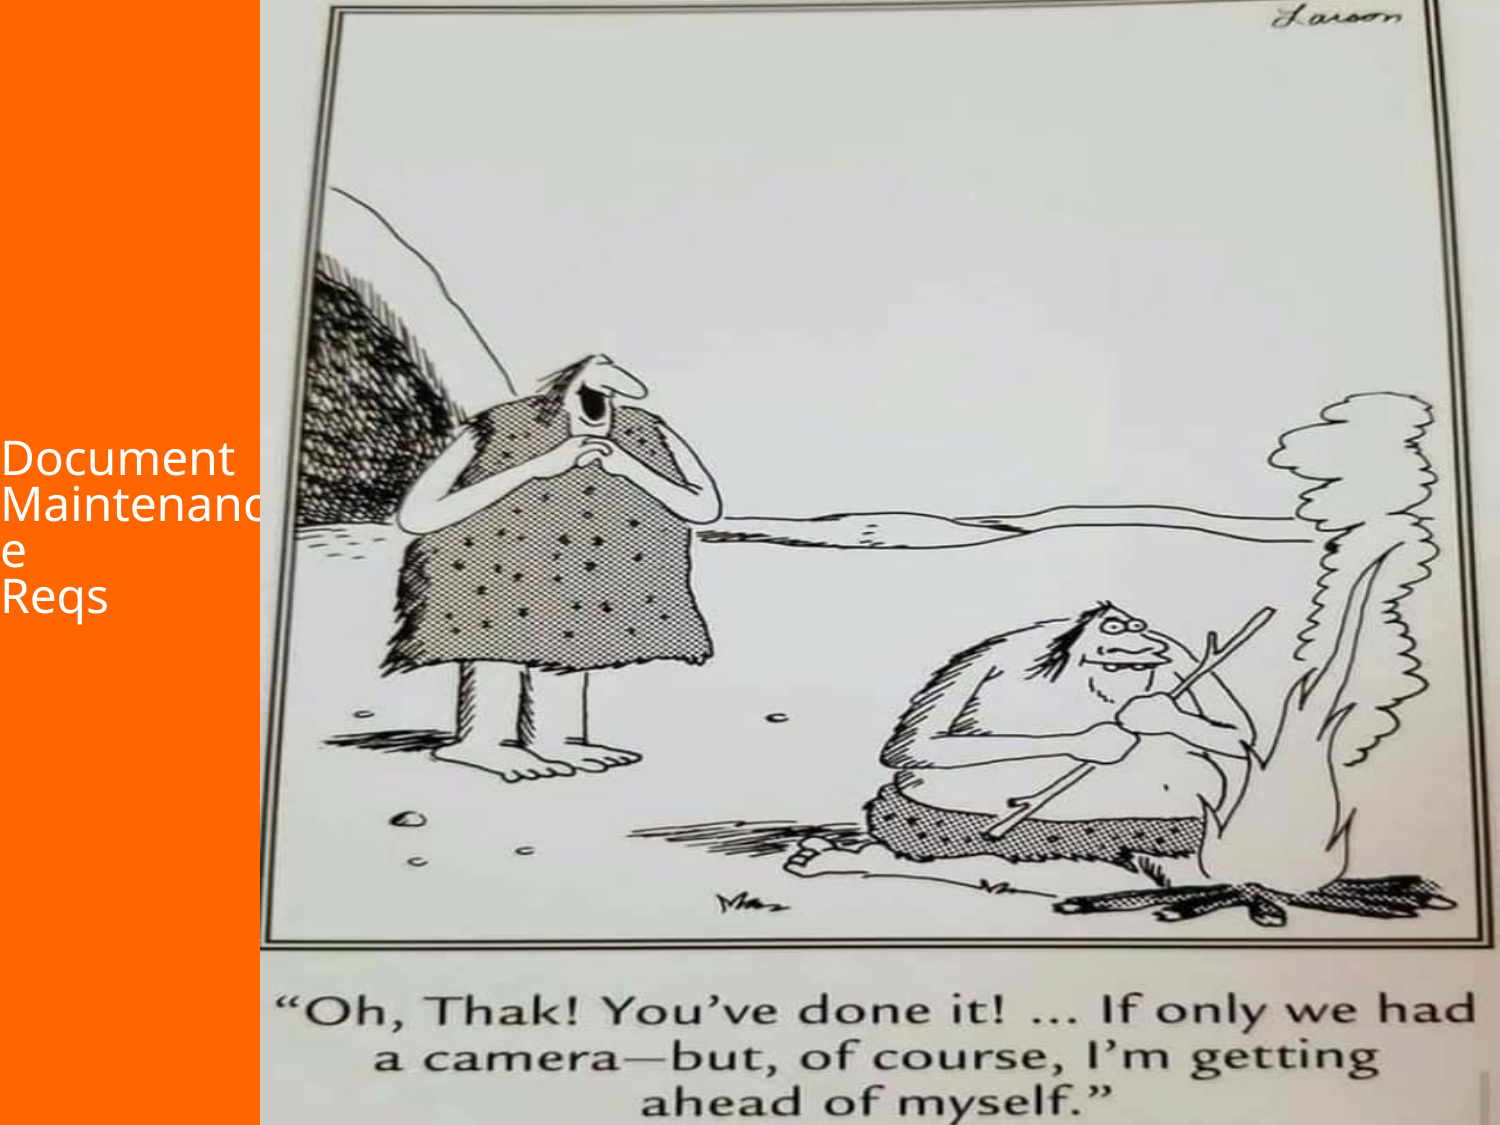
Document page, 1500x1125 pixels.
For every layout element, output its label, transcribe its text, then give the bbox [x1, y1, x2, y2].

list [260, 0, 1500, 1125]
title Document Maintenance Reqs [0, 0, 255, 1062]
